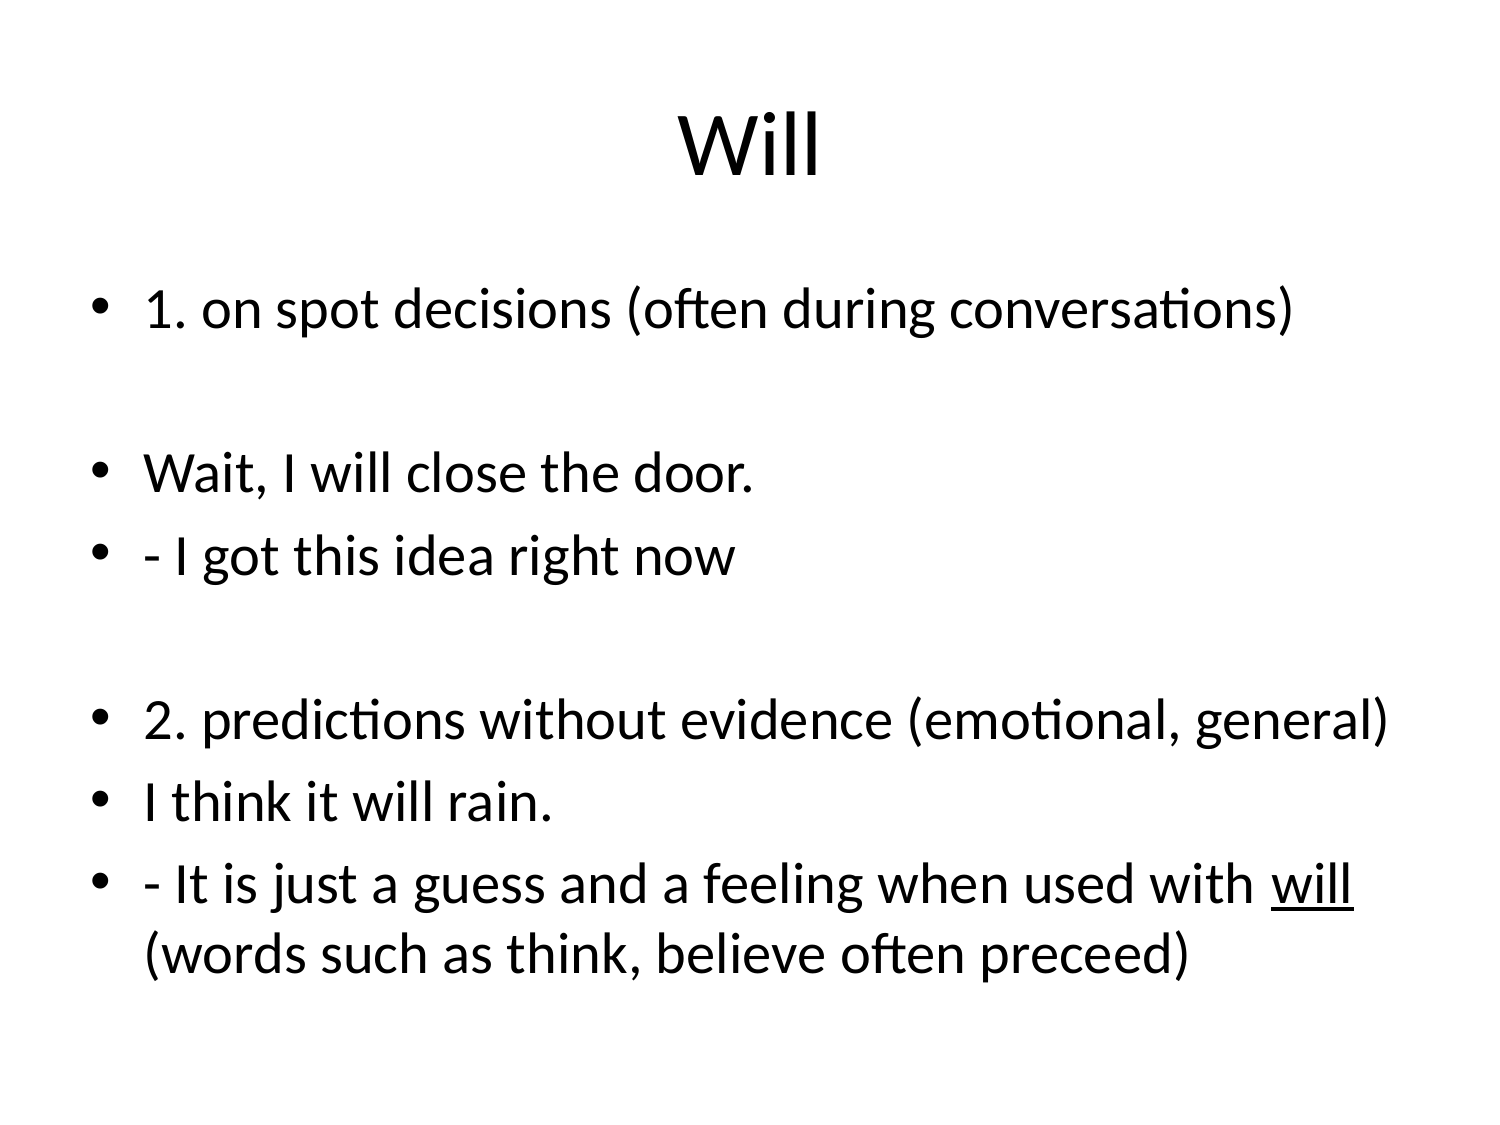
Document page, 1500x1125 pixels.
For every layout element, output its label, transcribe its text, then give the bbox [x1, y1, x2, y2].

title Will [75, 45, 1425, 233]
list 1. on spot decisions (often during conversations) Wait, I will close the door. - I got this idea right now 2. predictions without evidence (emotional, general) I think it will rain. - It is just a guess and a feeling when used with will (words such as think, believe often preceed) [75, 262, 1425, 1005]
